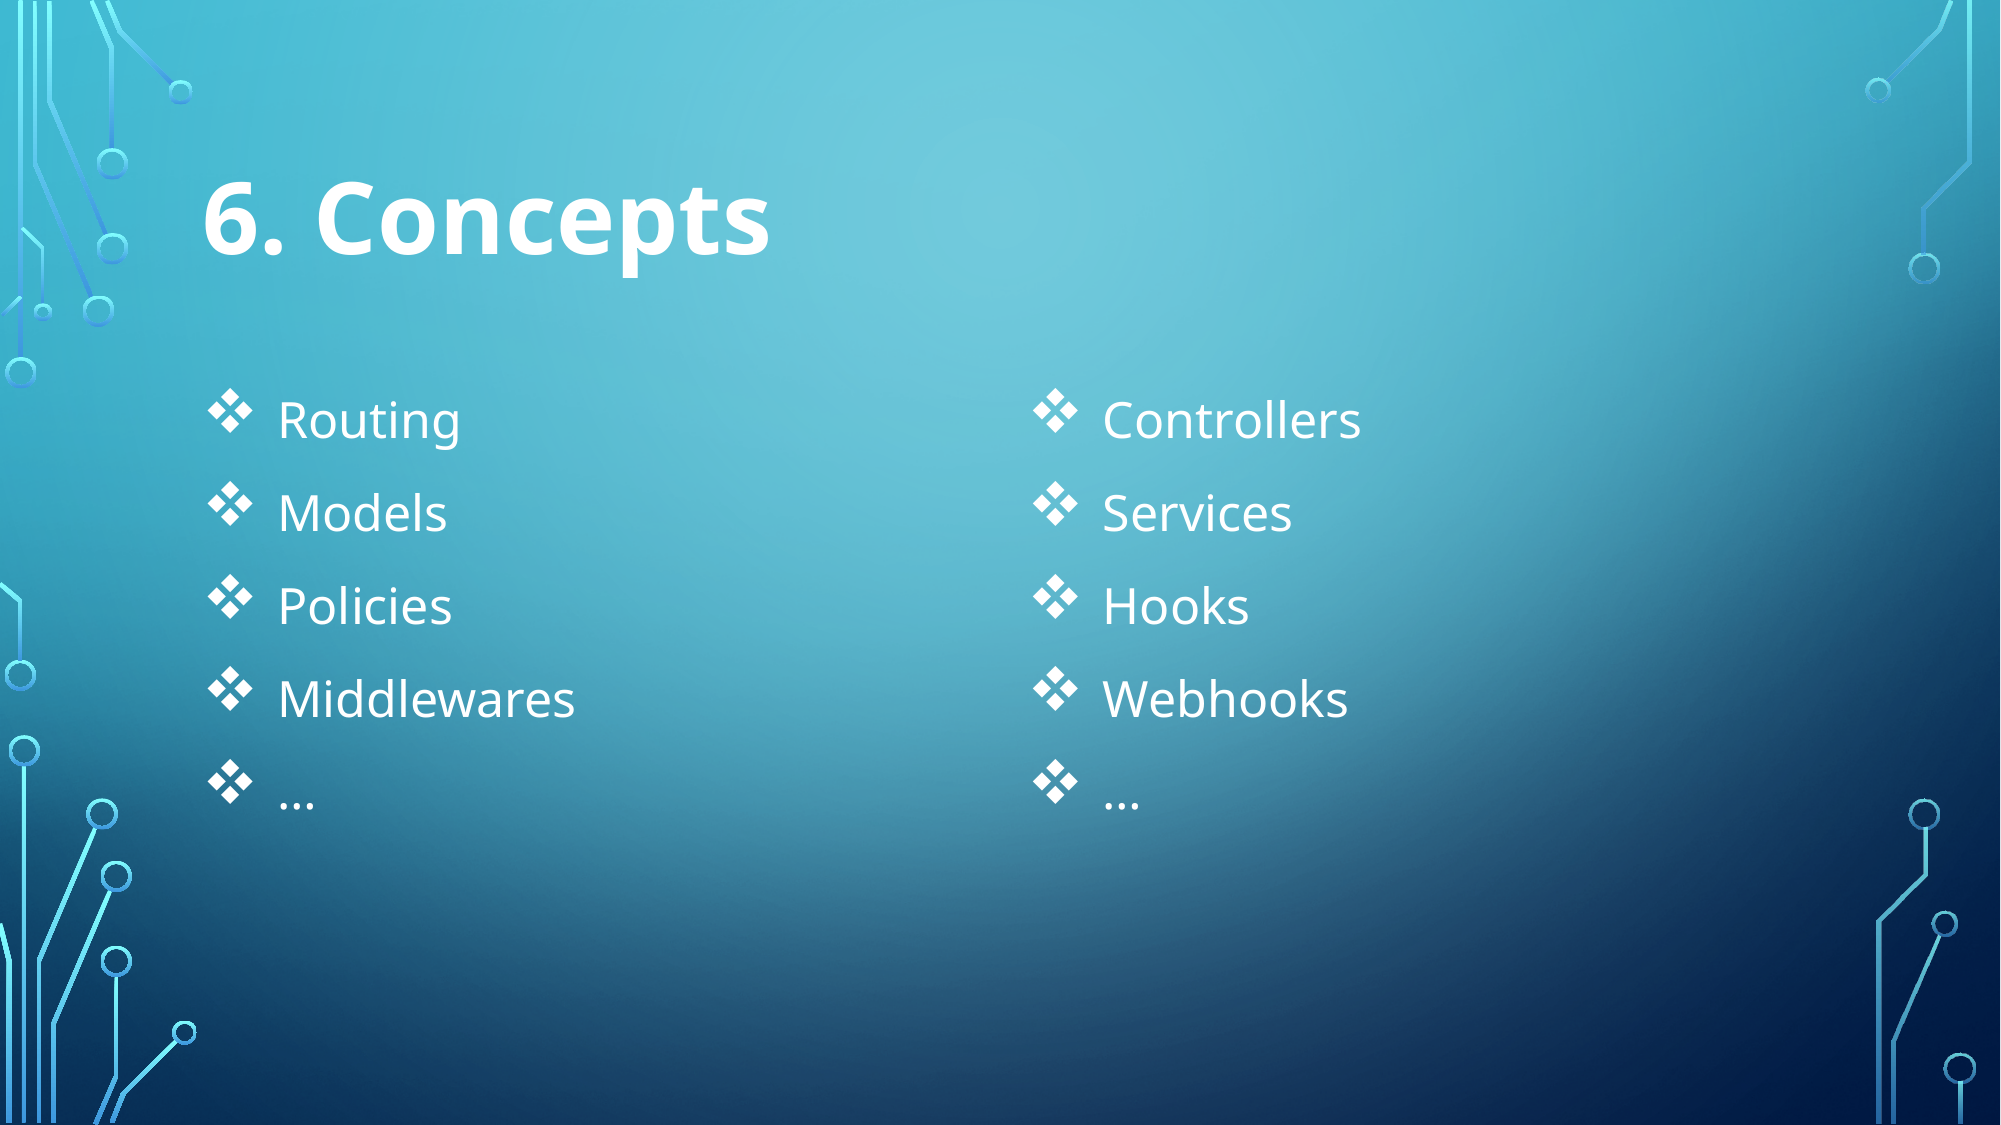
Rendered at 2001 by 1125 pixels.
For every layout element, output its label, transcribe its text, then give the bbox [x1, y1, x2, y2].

title 6. Concepts [187, 101, 1813, 344]
list Controllers Services Hooks Webhooks … [1012, 369, 1813, 950]
list Routing Models Policies Middlewares … [187, 369, 988, 950]
